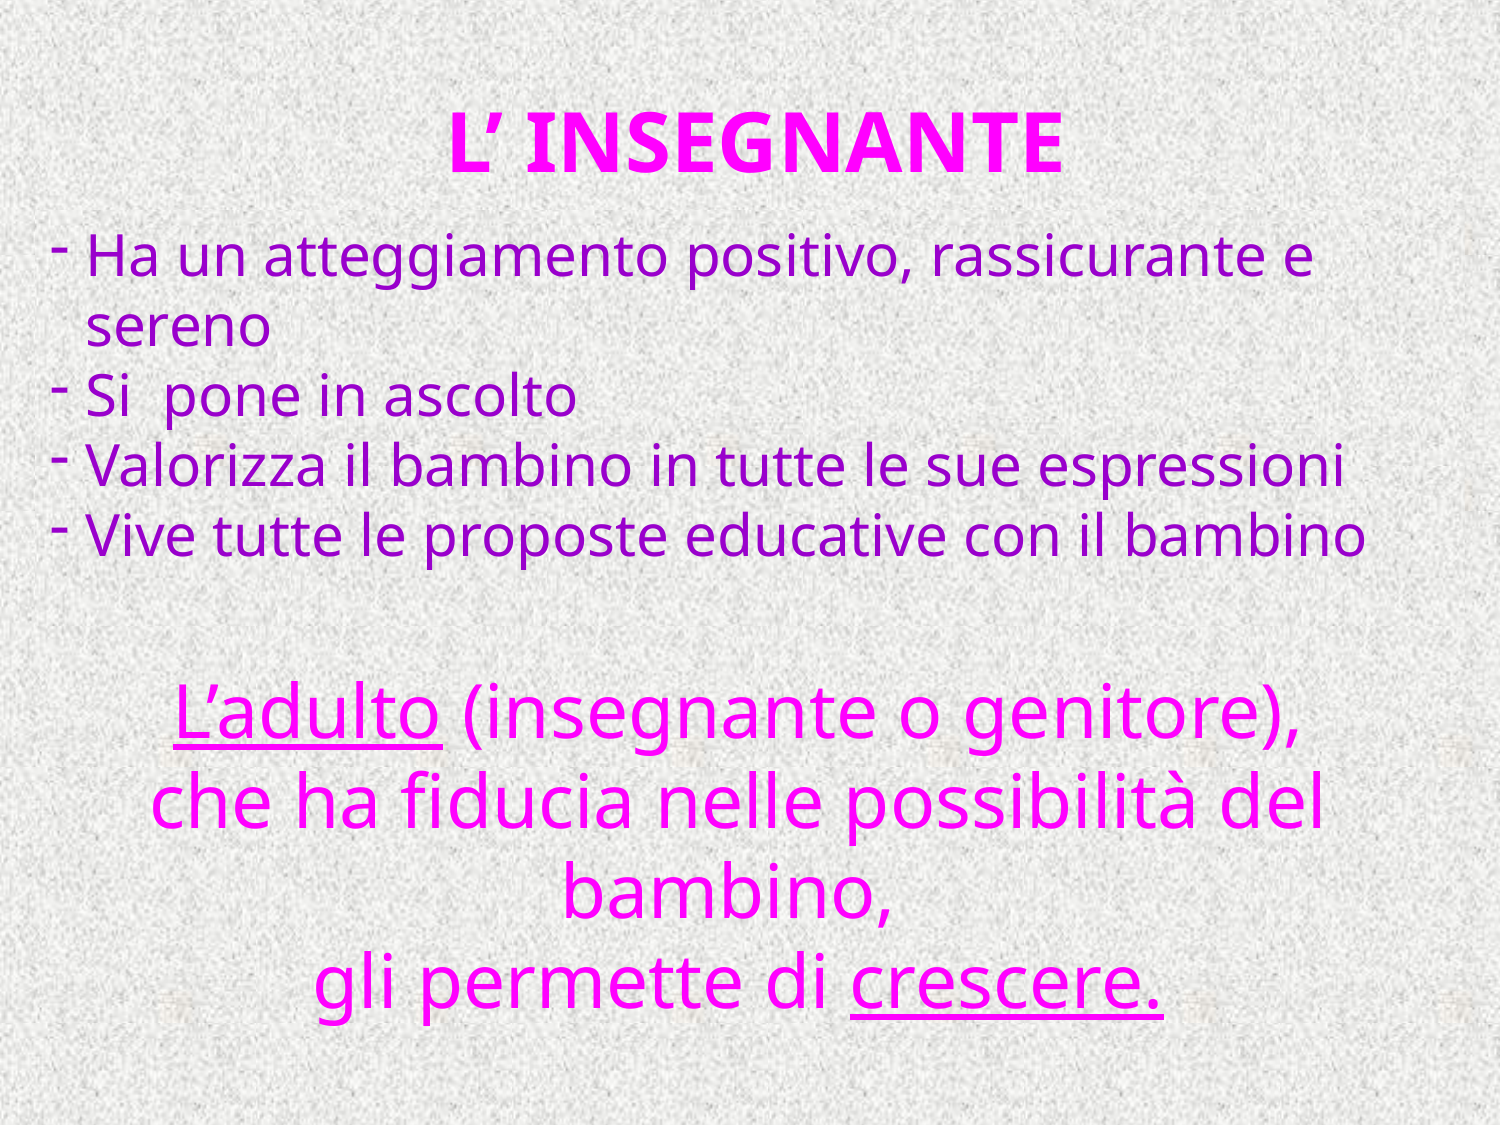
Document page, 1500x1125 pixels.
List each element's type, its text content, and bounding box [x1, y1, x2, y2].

text_box L’adulto (insegnante o genitore), che ha fiducia nelle possibilità del bambino, gli permette di crescere. [46, 656, 1430, 1031]
text_box L’ INSEGNANTE [304, 82, 1207, 197]
text_box Ha un atteggiamento positivo, rassicurante e sereno Si pone in ascolto Valorizza il bambino in tutte le sue espressioni Vive tutte le proposte educative con il bambino [35, 210, 1465, 626]
picture [0, 0, 1500, 1125]
